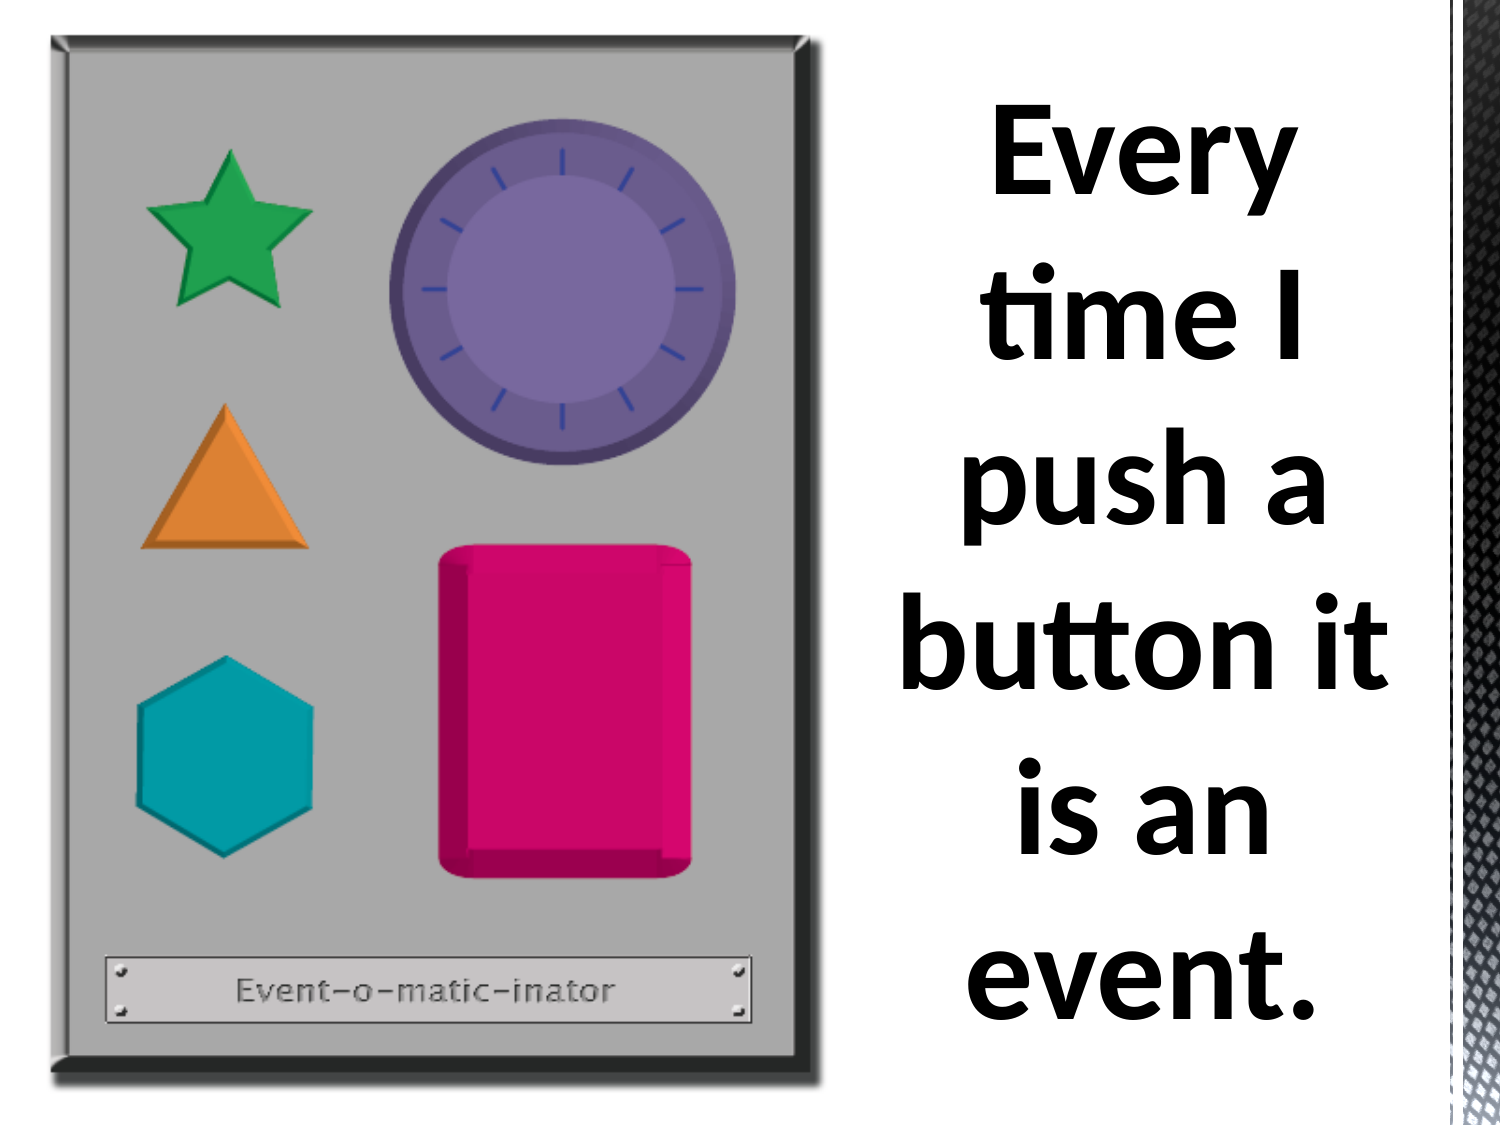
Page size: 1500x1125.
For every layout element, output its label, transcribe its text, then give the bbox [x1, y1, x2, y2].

picture [12, 15, 863, 1125]
picture [1447, 0, 1500, 1125]
text_box Every time I push a button it is an event. [866, 49, 1425, 1055]
